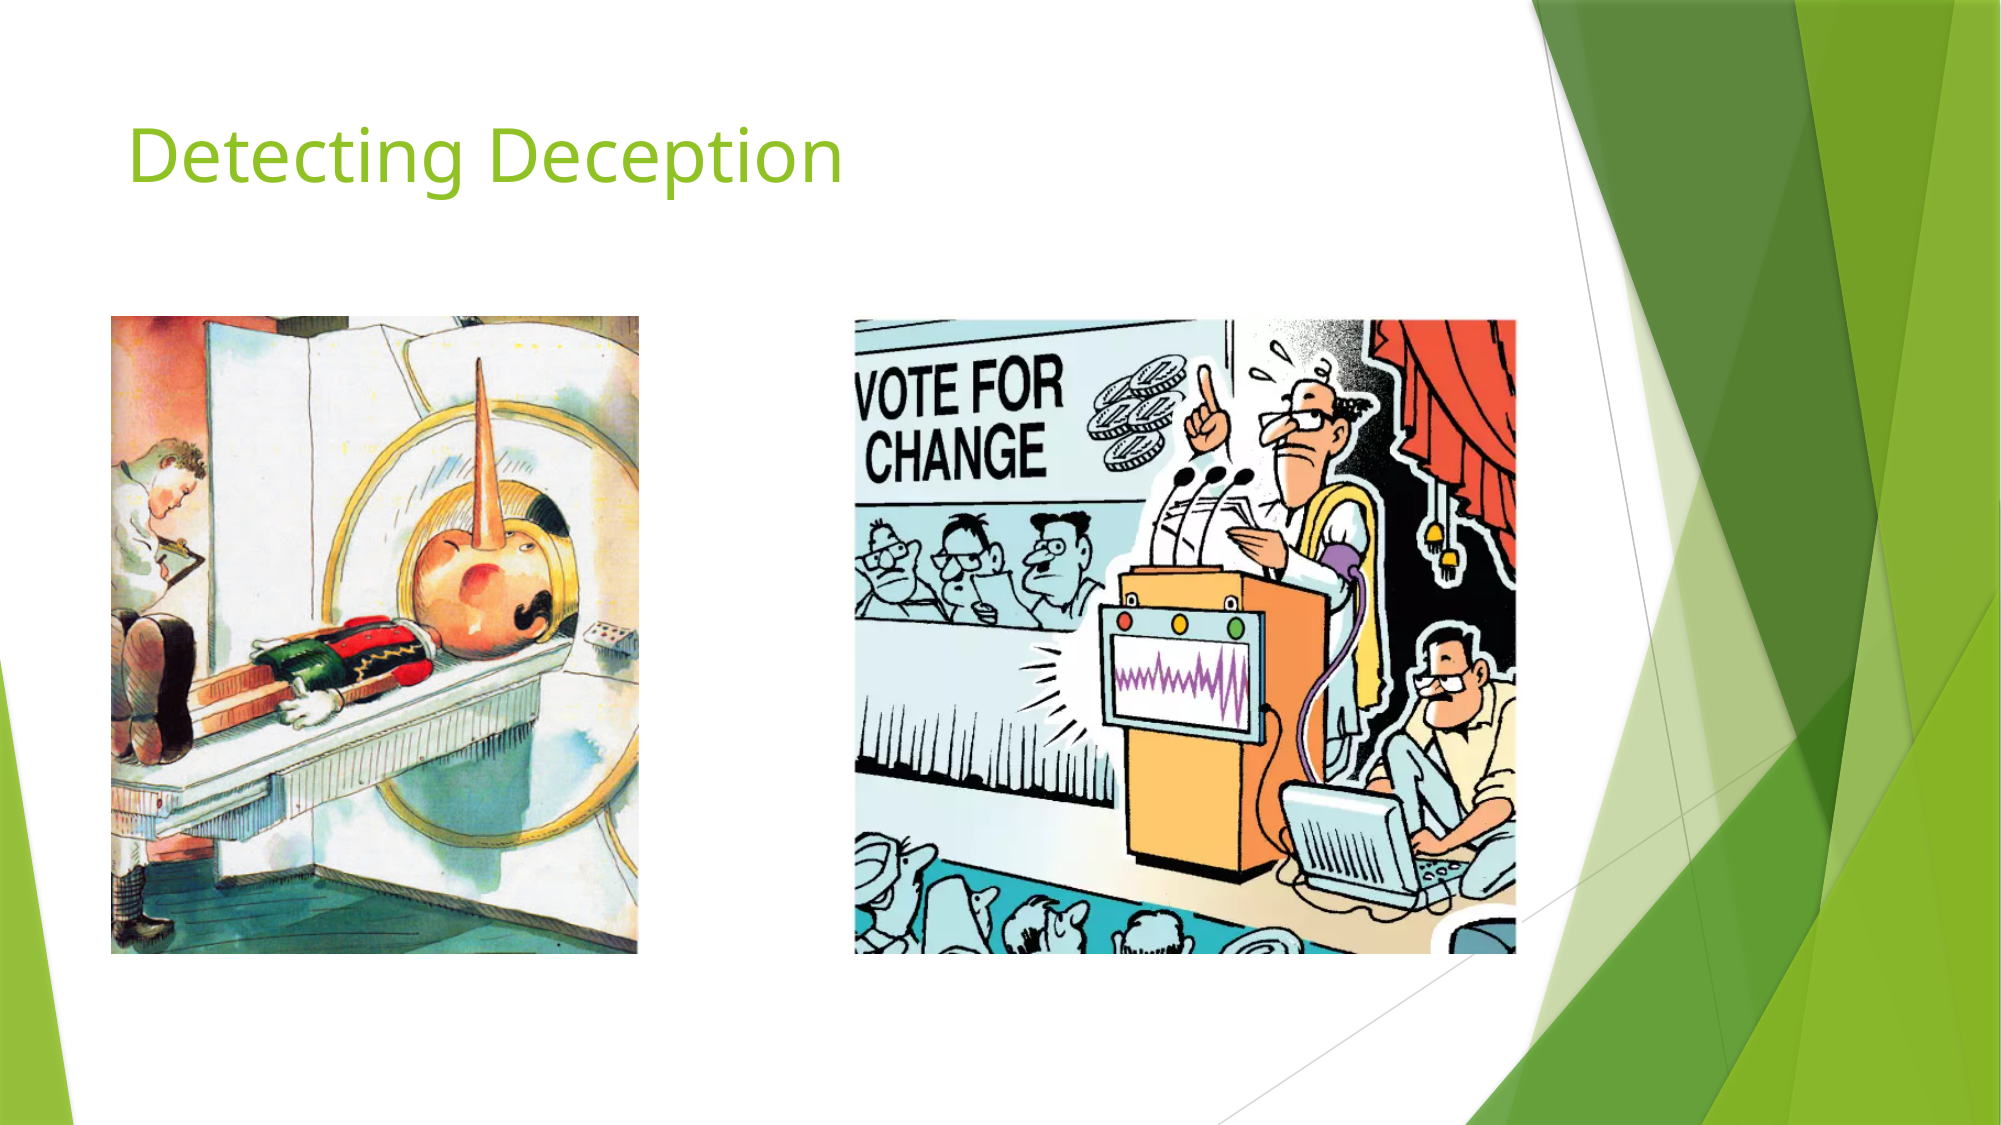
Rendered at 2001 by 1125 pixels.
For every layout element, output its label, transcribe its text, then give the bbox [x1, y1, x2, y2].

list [110, 316, 639, 954]
title Detecting Deception [111, 99, 1522, 317]
picture [849, 316, 1522, 954]
